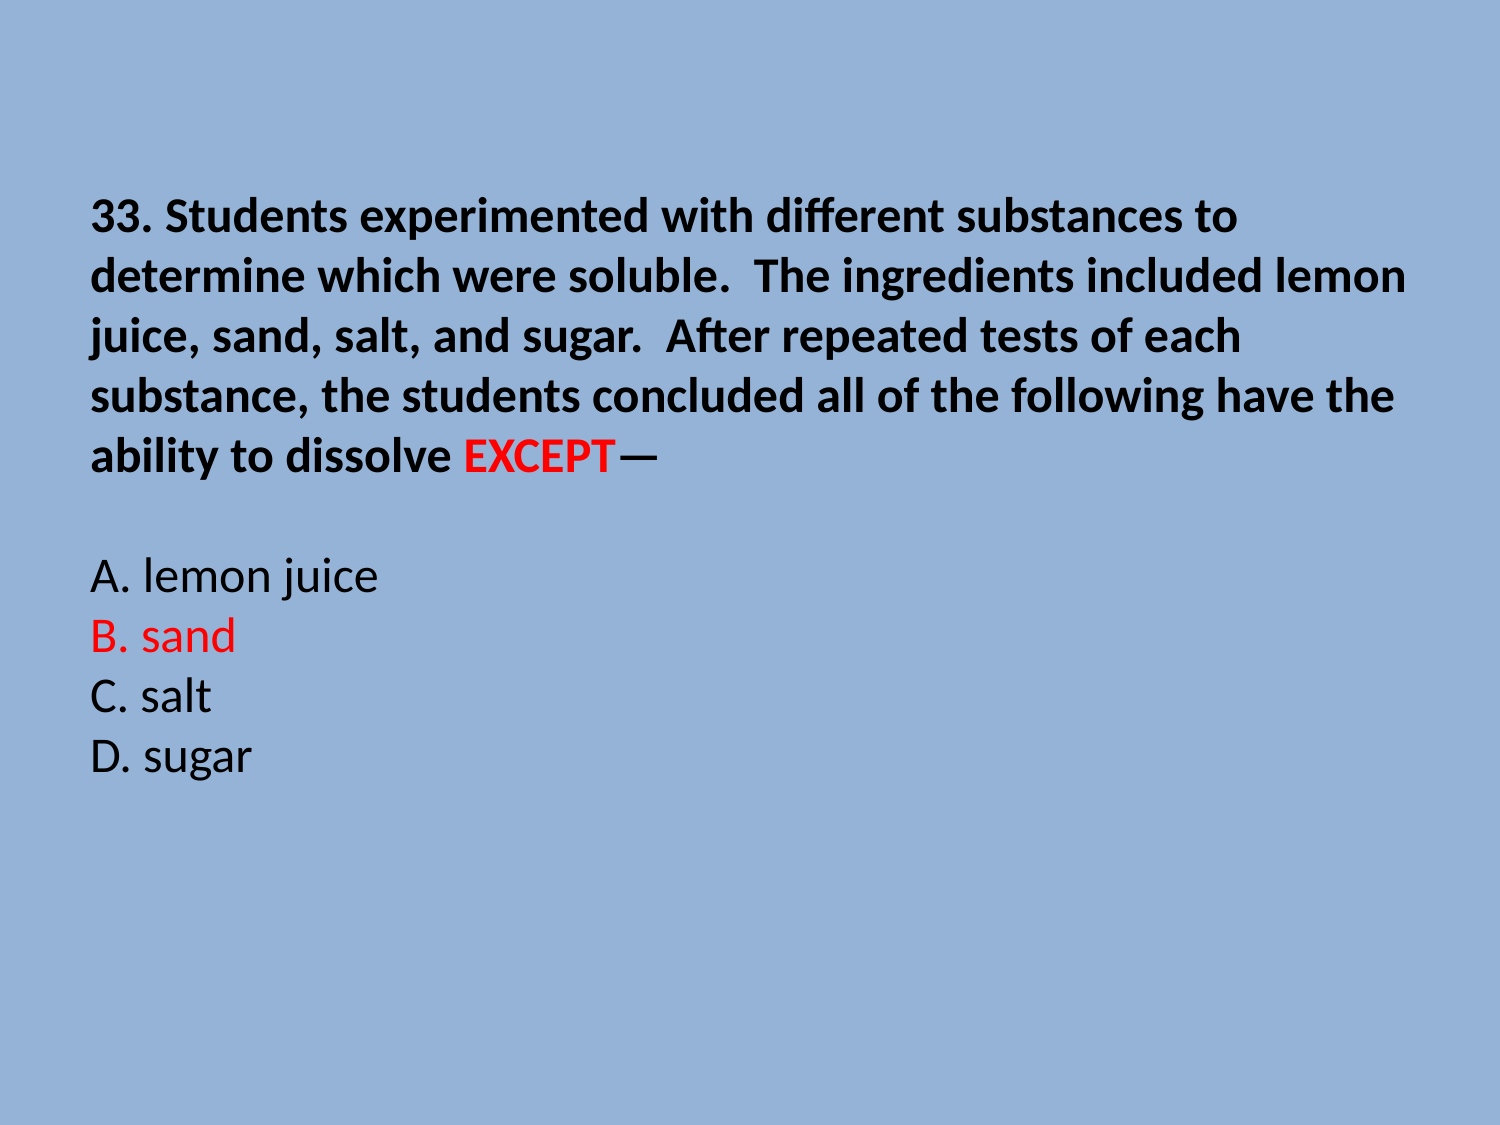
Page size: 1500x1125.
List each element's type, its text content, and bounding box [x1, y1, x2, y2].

title 33. Students experimented with different substances to determine which were soluble. The ingredients included lemon juice, sand, salt, and sugar. After repeated tests of each substance, the students concluded all of the following have the ability to dissolve EXCEPT— A. lemon juice B. sand C. salt D. sugar [75, 45, 1425, 921]
